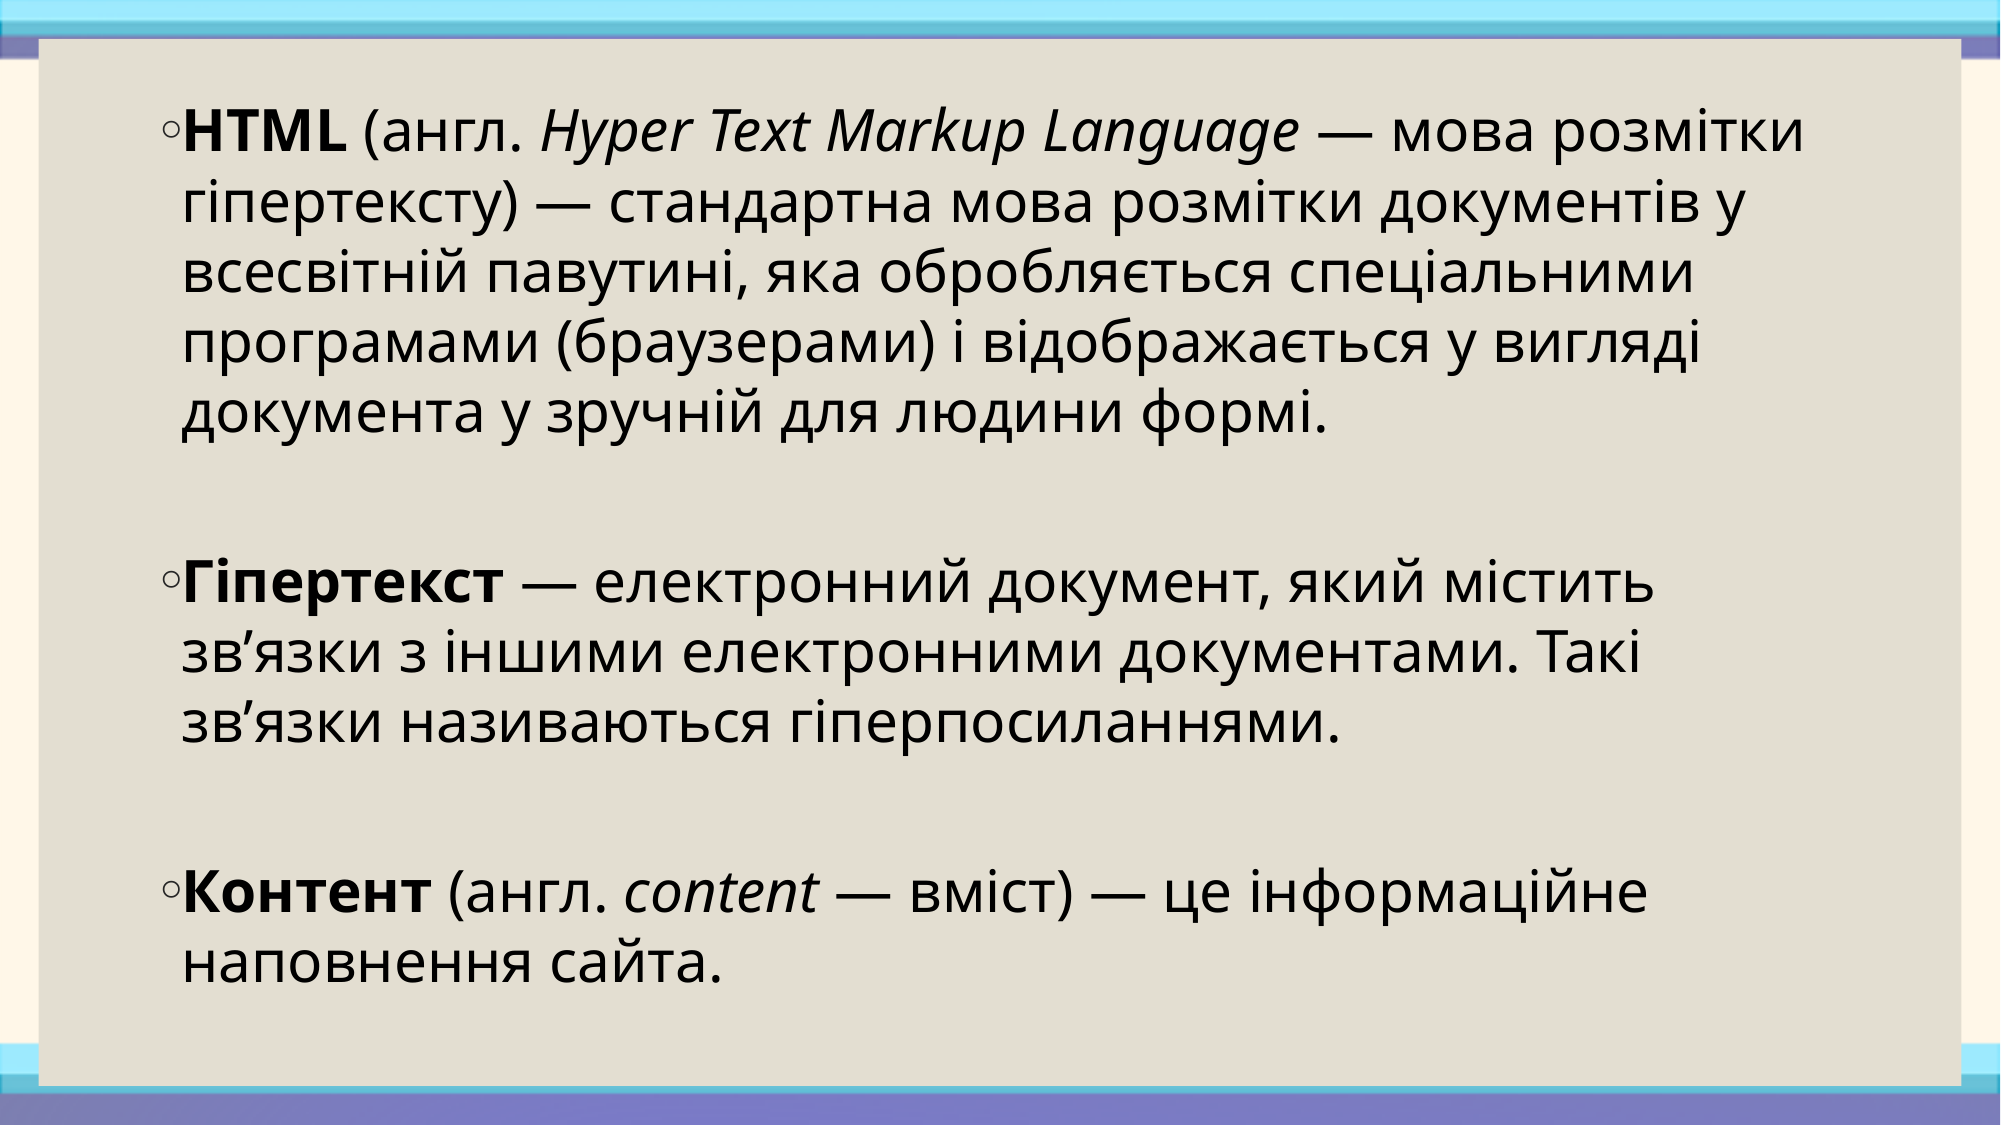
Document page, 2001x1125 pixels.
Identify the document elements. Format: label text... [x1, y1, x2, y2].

list HTML (англ. Hyper Text Markup Language — мова розмітки гіпертексту) — стандартна мова розмітки документів у всесвітній павутині, яка обробляється спеціальними програмами (браузерами) і відображається у вигляді документа у зручній для людини формі. Гіпертекст — електронний документ, який містить зв’язки з іншими електронними документами. Такі зв’язки називаються гіперпосиланнями. Контент (англ. content — вміст) — це інформаційне наповнення сайта. [139, 85, 1865, 1018]
picture [0, 0, 2001, 1125]
